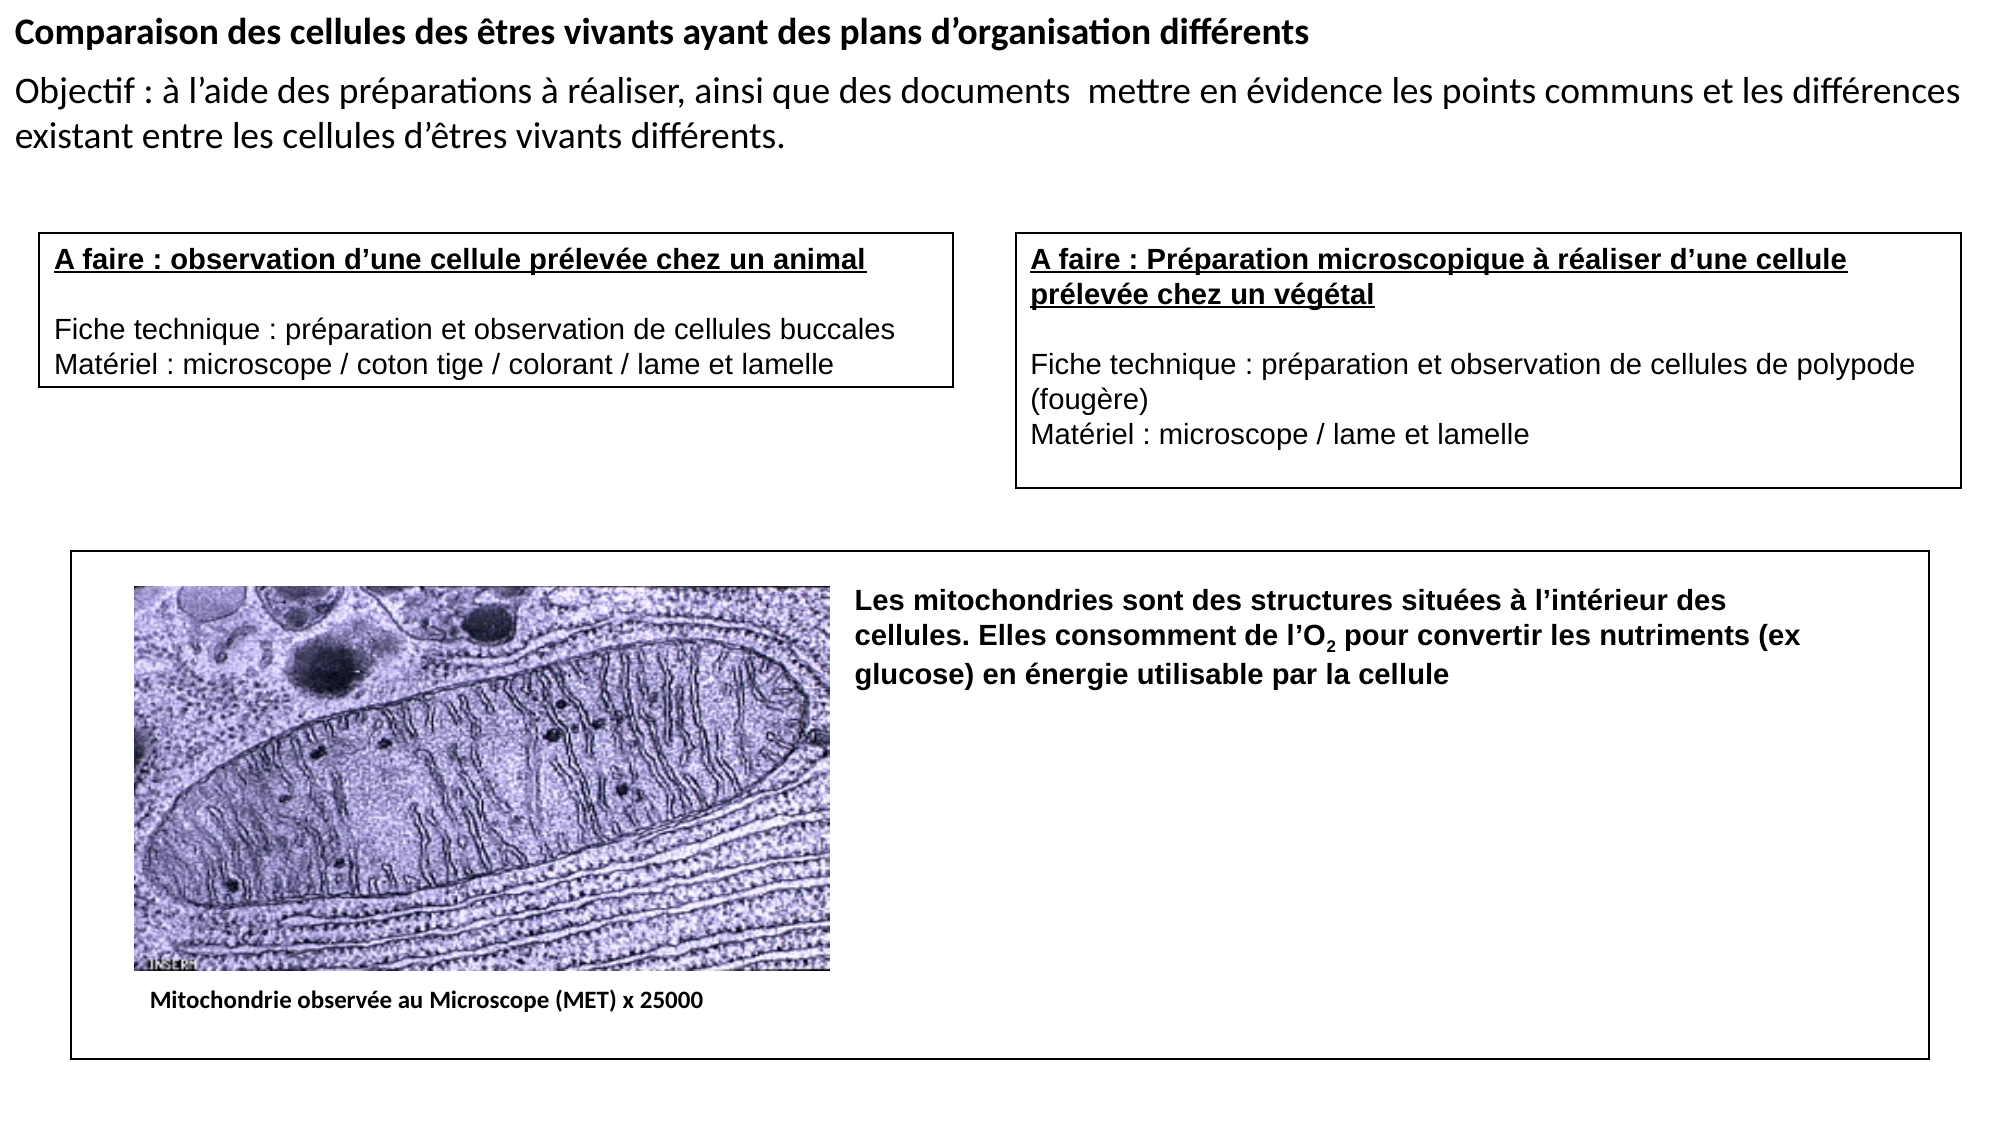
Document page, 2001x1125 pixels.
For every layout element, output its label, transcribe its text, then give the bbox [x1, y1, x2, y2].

text_box A faire : Préparation microscopique à réaliser d’une cellule prélevée chez un végétal Fiche technique : préparation et observation de cellules de polypode (fougère) Matériel : microscope / lame et lamelle [1015, 232, 1962, 489]
text_box A faire : observation d’une cellule prélevée chez un animal Fiche technique : préparation et observation de cellules buccales Matériel : microscope / coton tige / colorant / lame et lamelle [38, 232, 954, 388]
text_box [70, 550, 1930, 1059]
text_box Objectif : à l’aide des préparations à réaliser, ainsi que des documents mettre en évidence les points communs et les différences existant entre les cellules d’êtres vivants différents. [0, 58, 2000, 164]
text_box Comparaison des cellules des êtres vivants ayant des plans d’organisation différents [0, 0, 1796, 58]
